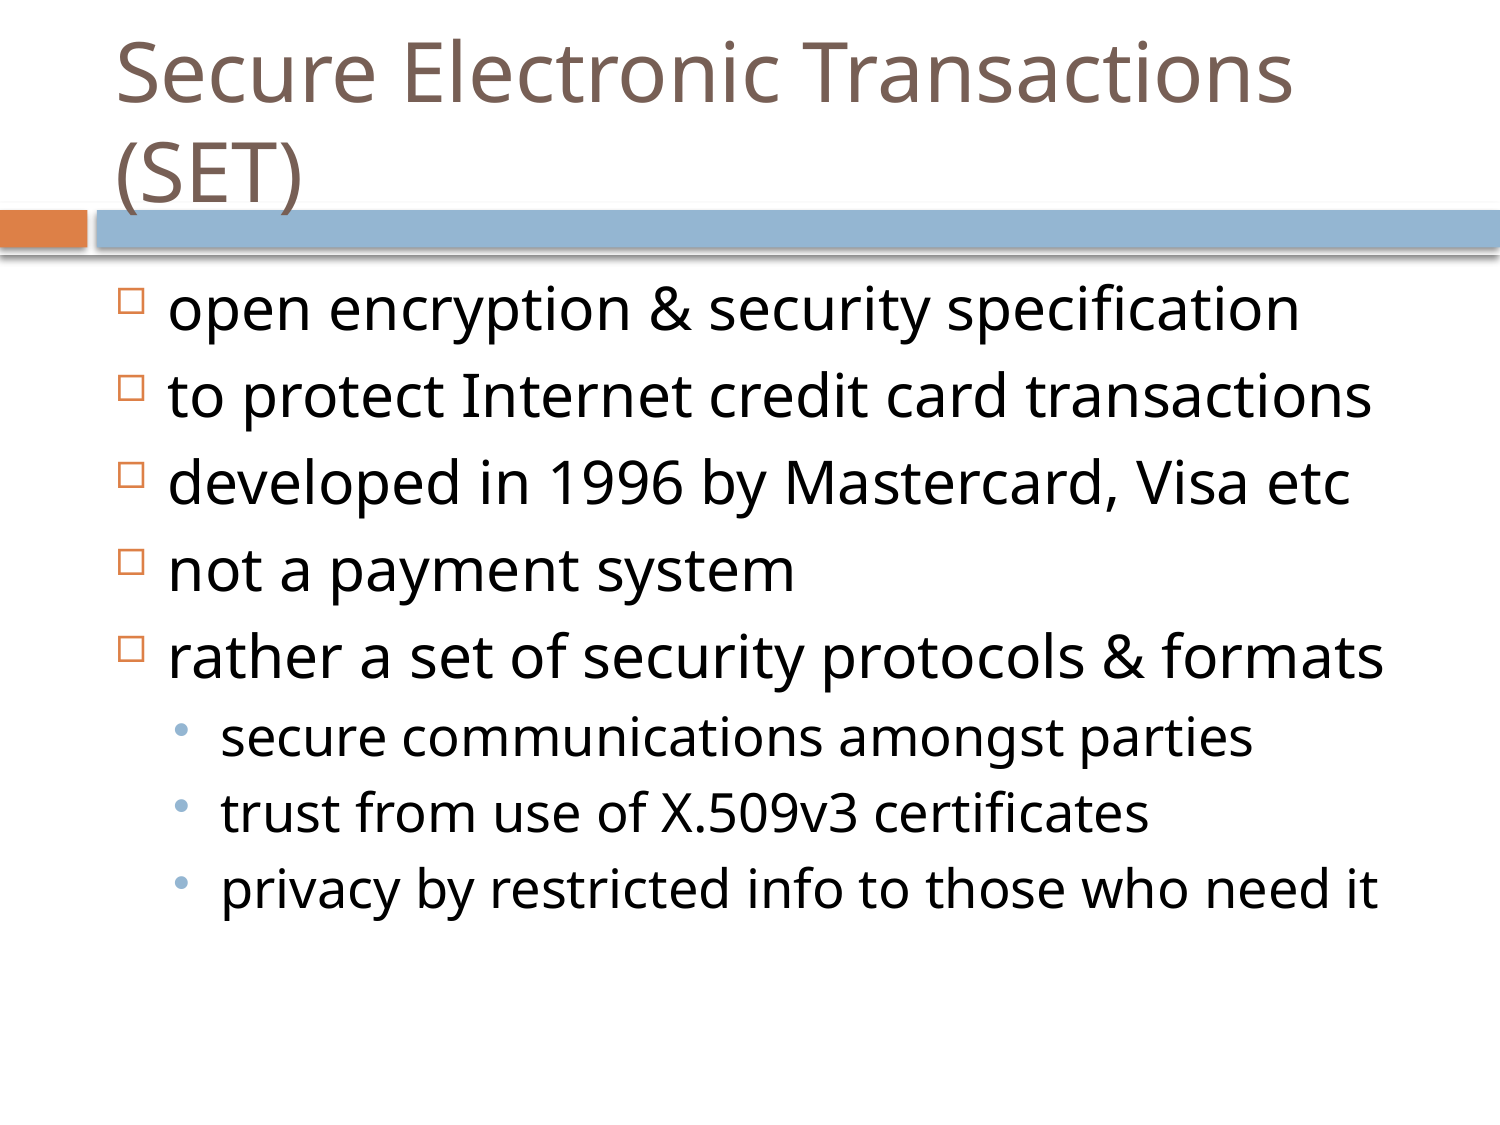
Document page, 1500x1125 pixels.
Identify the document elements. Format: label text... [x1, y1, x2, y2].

list open encryption & security specification to protect Internet credit card transactions developed in 1996 by Mastercard, Visa etc not a payment system rather a set of security protocols & formats secure communications amongst parties trust from use of X.509v3 certificates privacy by restricted info to those who need it [100, 262, 1438, 1005]
title Secure Electronic Transactions (SET) [100, 37, 1438, 200]
